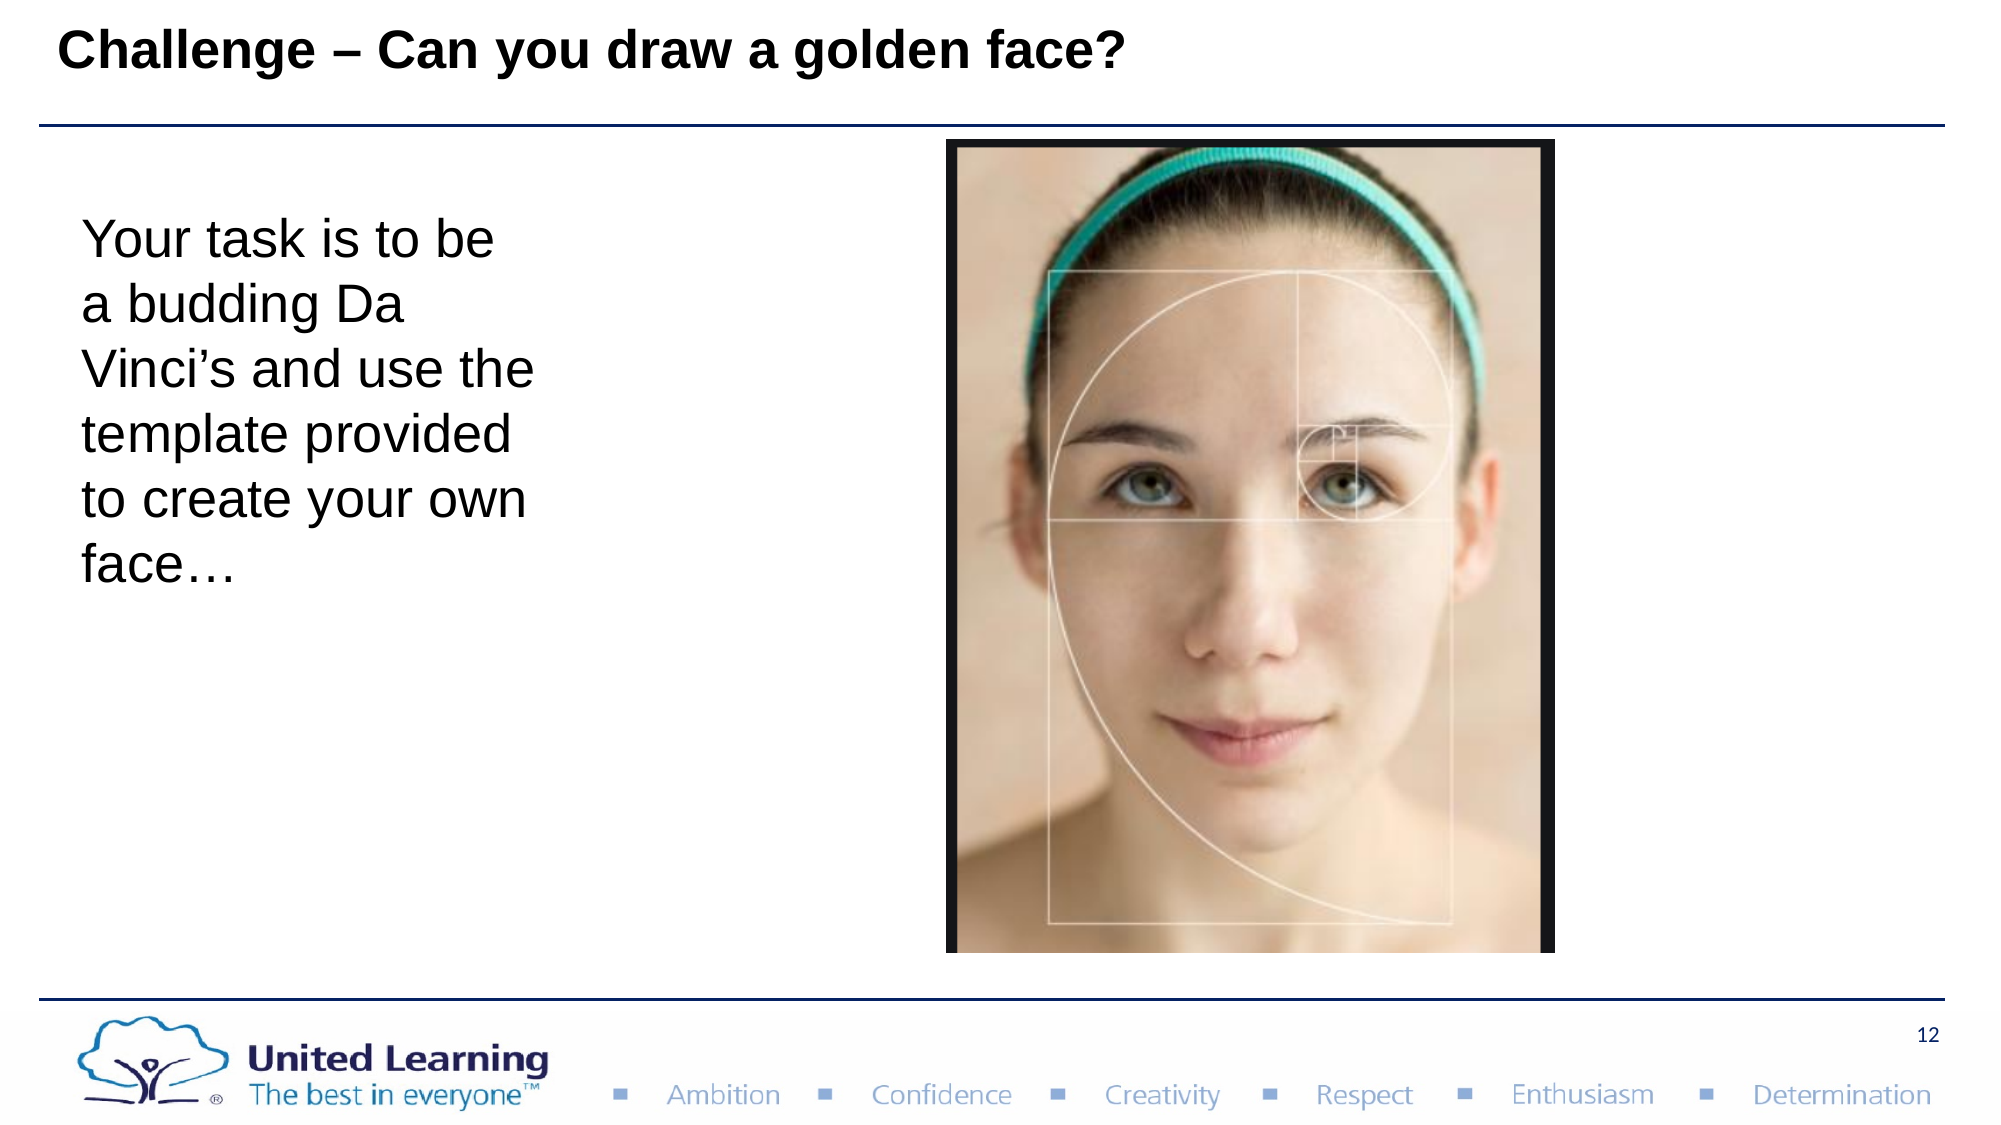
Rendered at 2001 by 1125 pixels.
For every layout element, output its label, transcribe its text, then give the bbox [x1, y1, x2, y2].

text_box Your task is to be a budding Da Vinci’s and use the template provided to create your own face… [66, 196, 587, 666]
slide_number 12 [1488, 1003, 1955, 1064]
picture [0, 1011, 2000, 1125]
text_box Challenge – Can you draw a golden face? [43, 7, 1556, 87]
picture [946, 139, 1555, 953]
